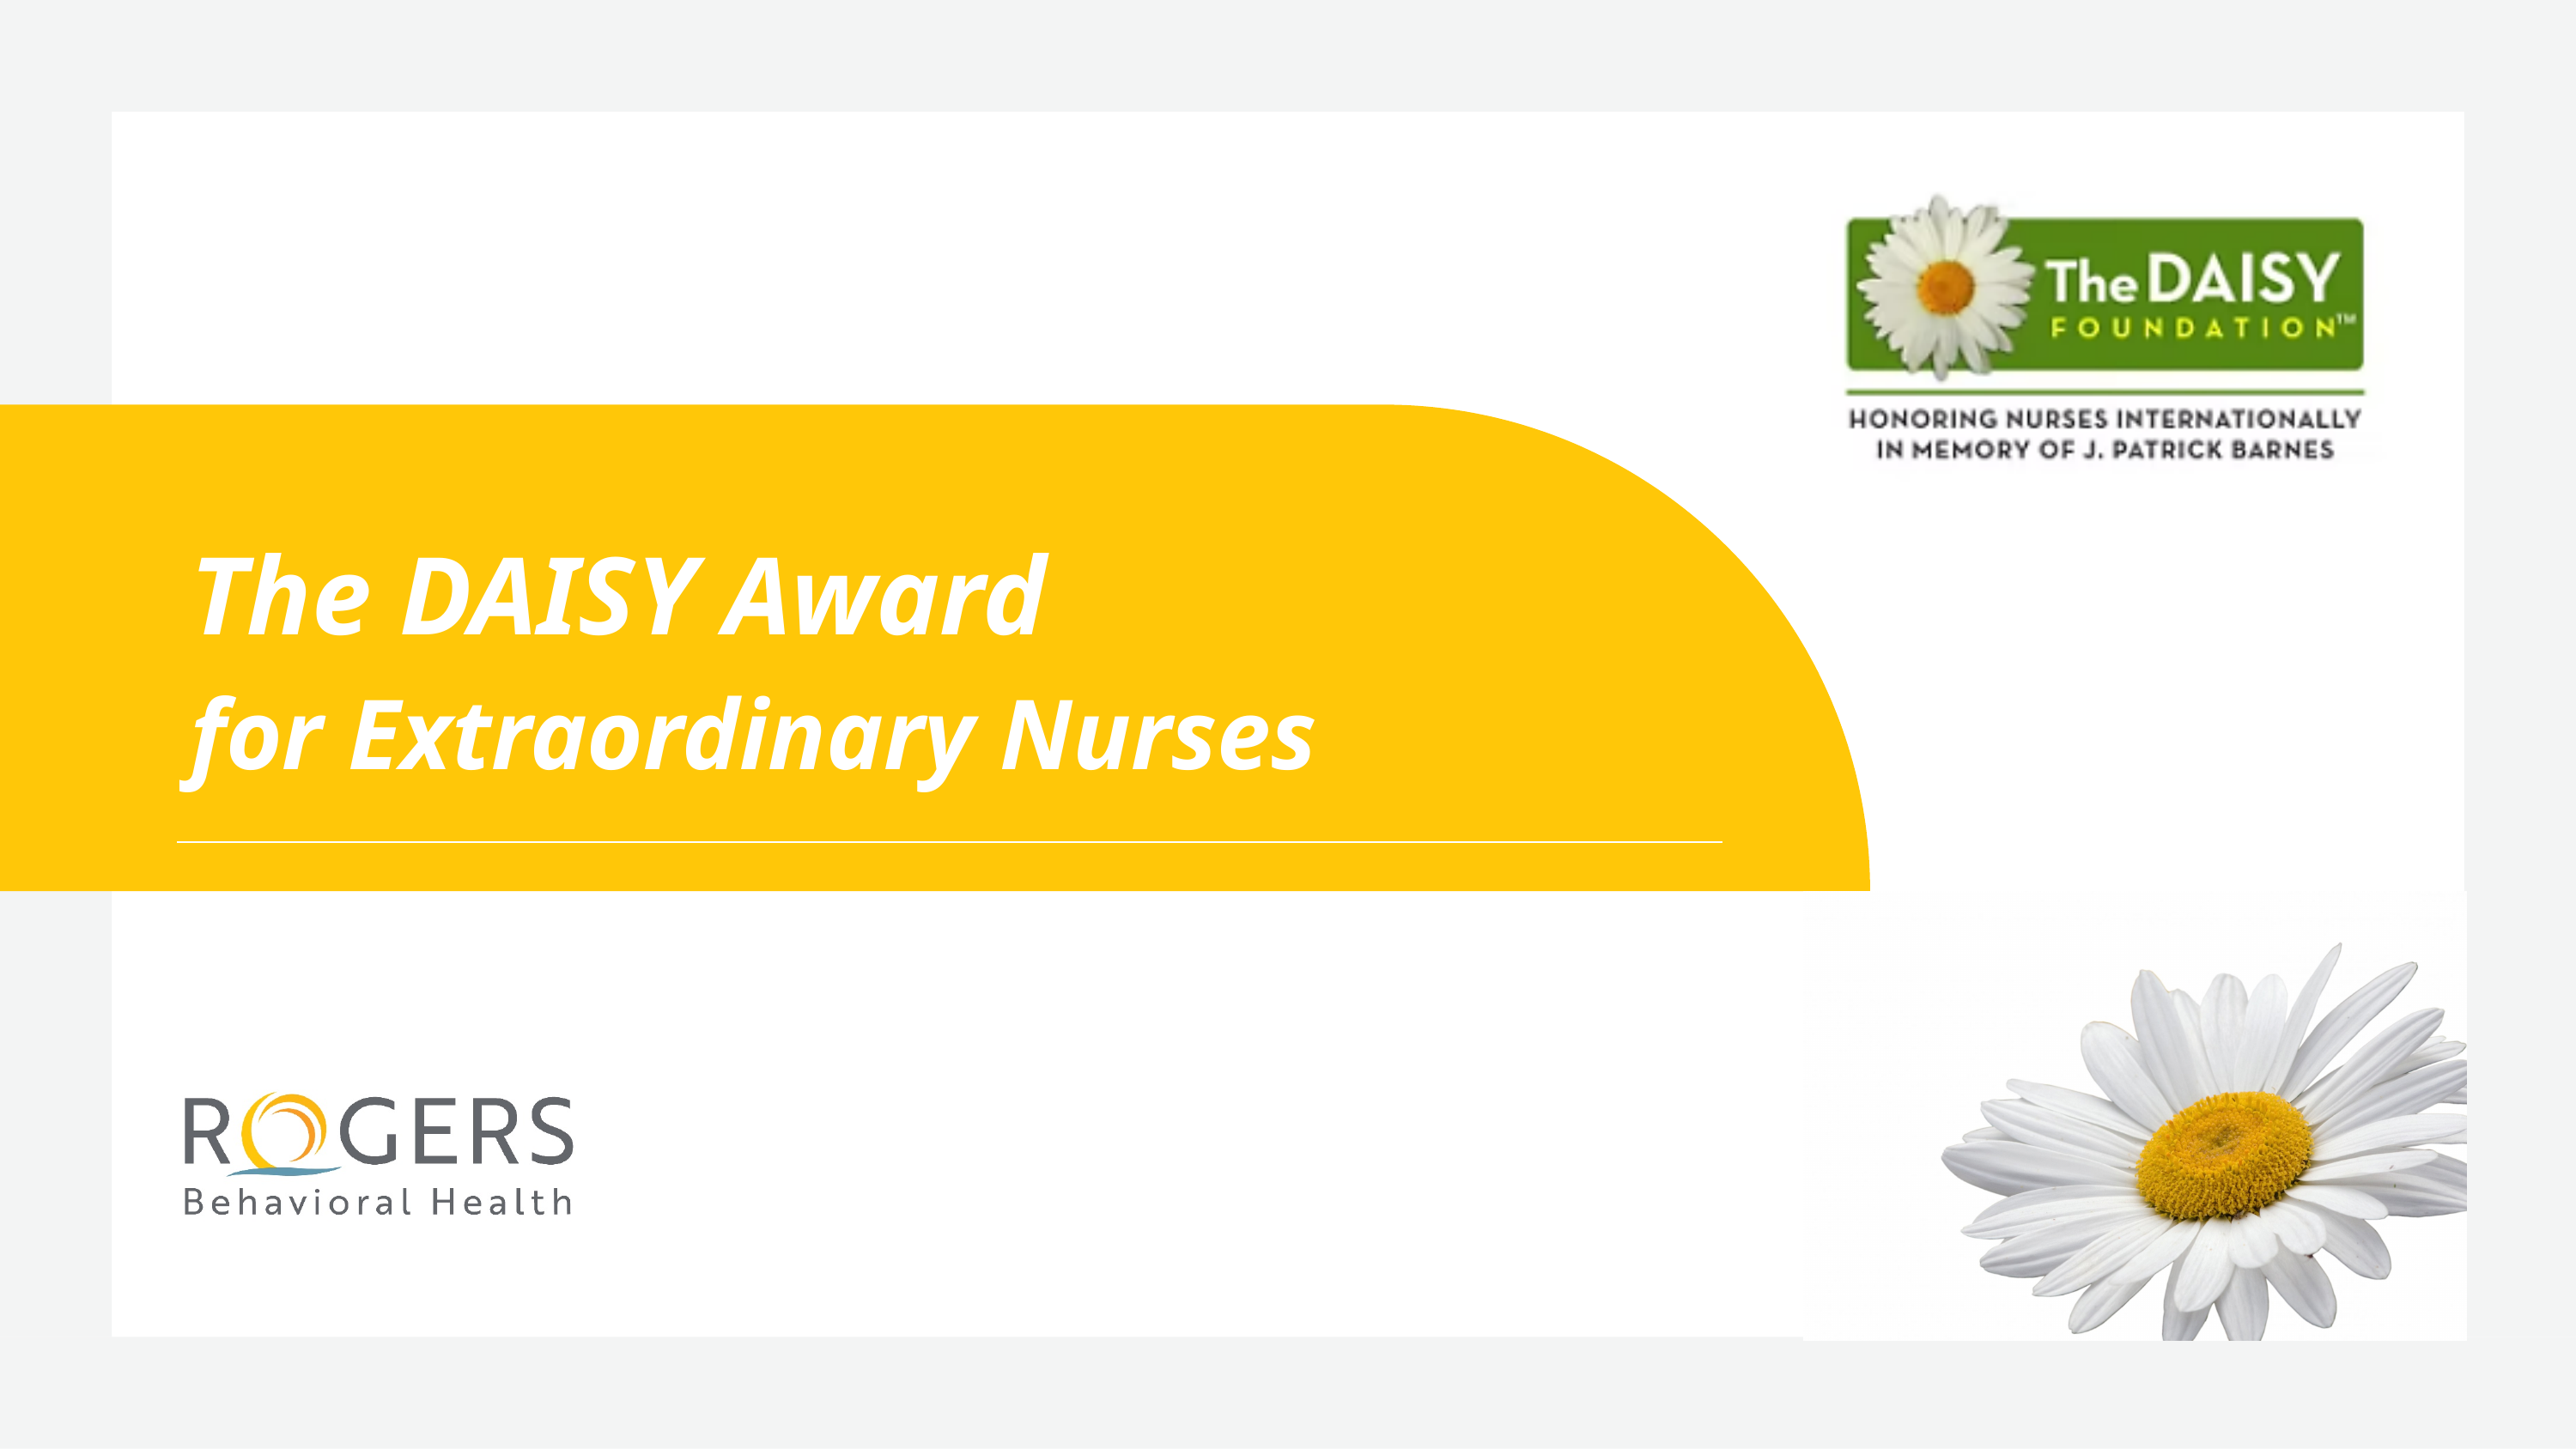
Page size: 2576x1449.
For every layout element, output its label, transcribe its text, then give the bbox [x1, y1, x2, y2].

picture [120, 1033, 634, 1281]
picture [1803, 891, 2467, 1341]
title The DAISY Award for Extraordinary Nurses [177, 509, 1595, 809]
picture [1823, 191, 2399, 491]
